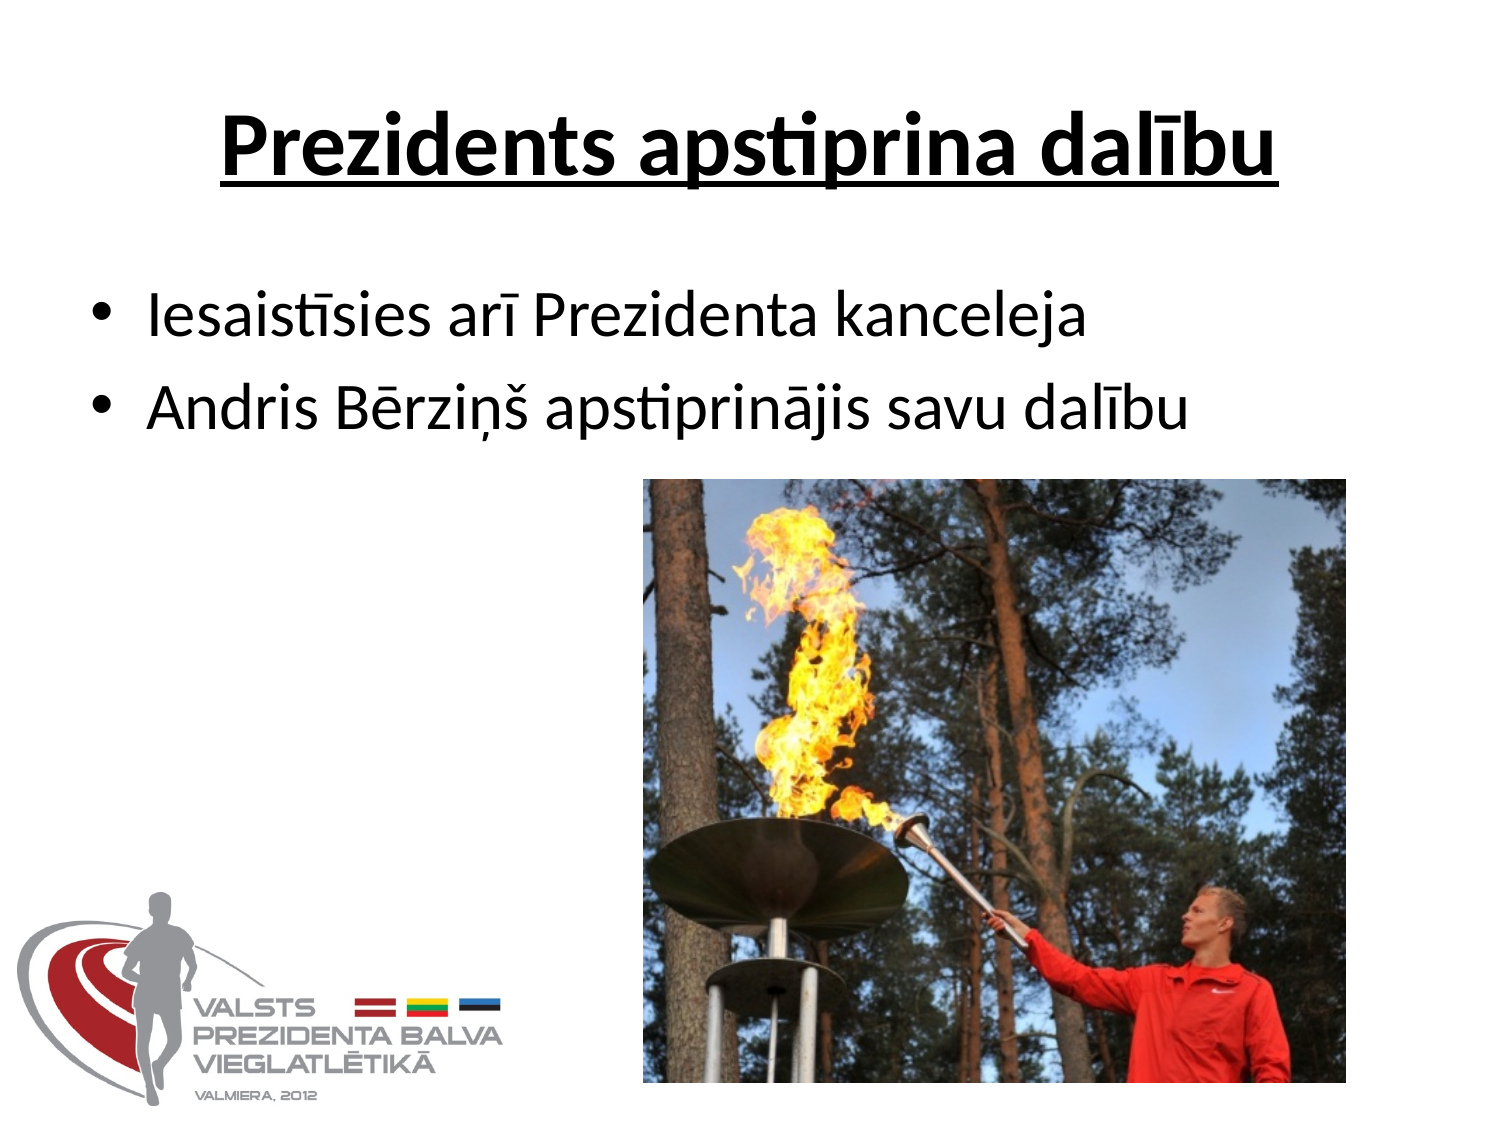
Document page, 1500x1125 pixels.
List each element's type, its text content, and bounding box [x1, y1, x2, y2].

title Prezidents apstiprina dalību [75, 45, 1425, 233]
picture [643, 479, 1346, 1084]
picture [17, 892, 504, 1107]
list Iesaistīsies arī Prezidenta kanceleja Andris Bērziņš apstiprinājis savu dalību [75, 262, 1425, 1005]
